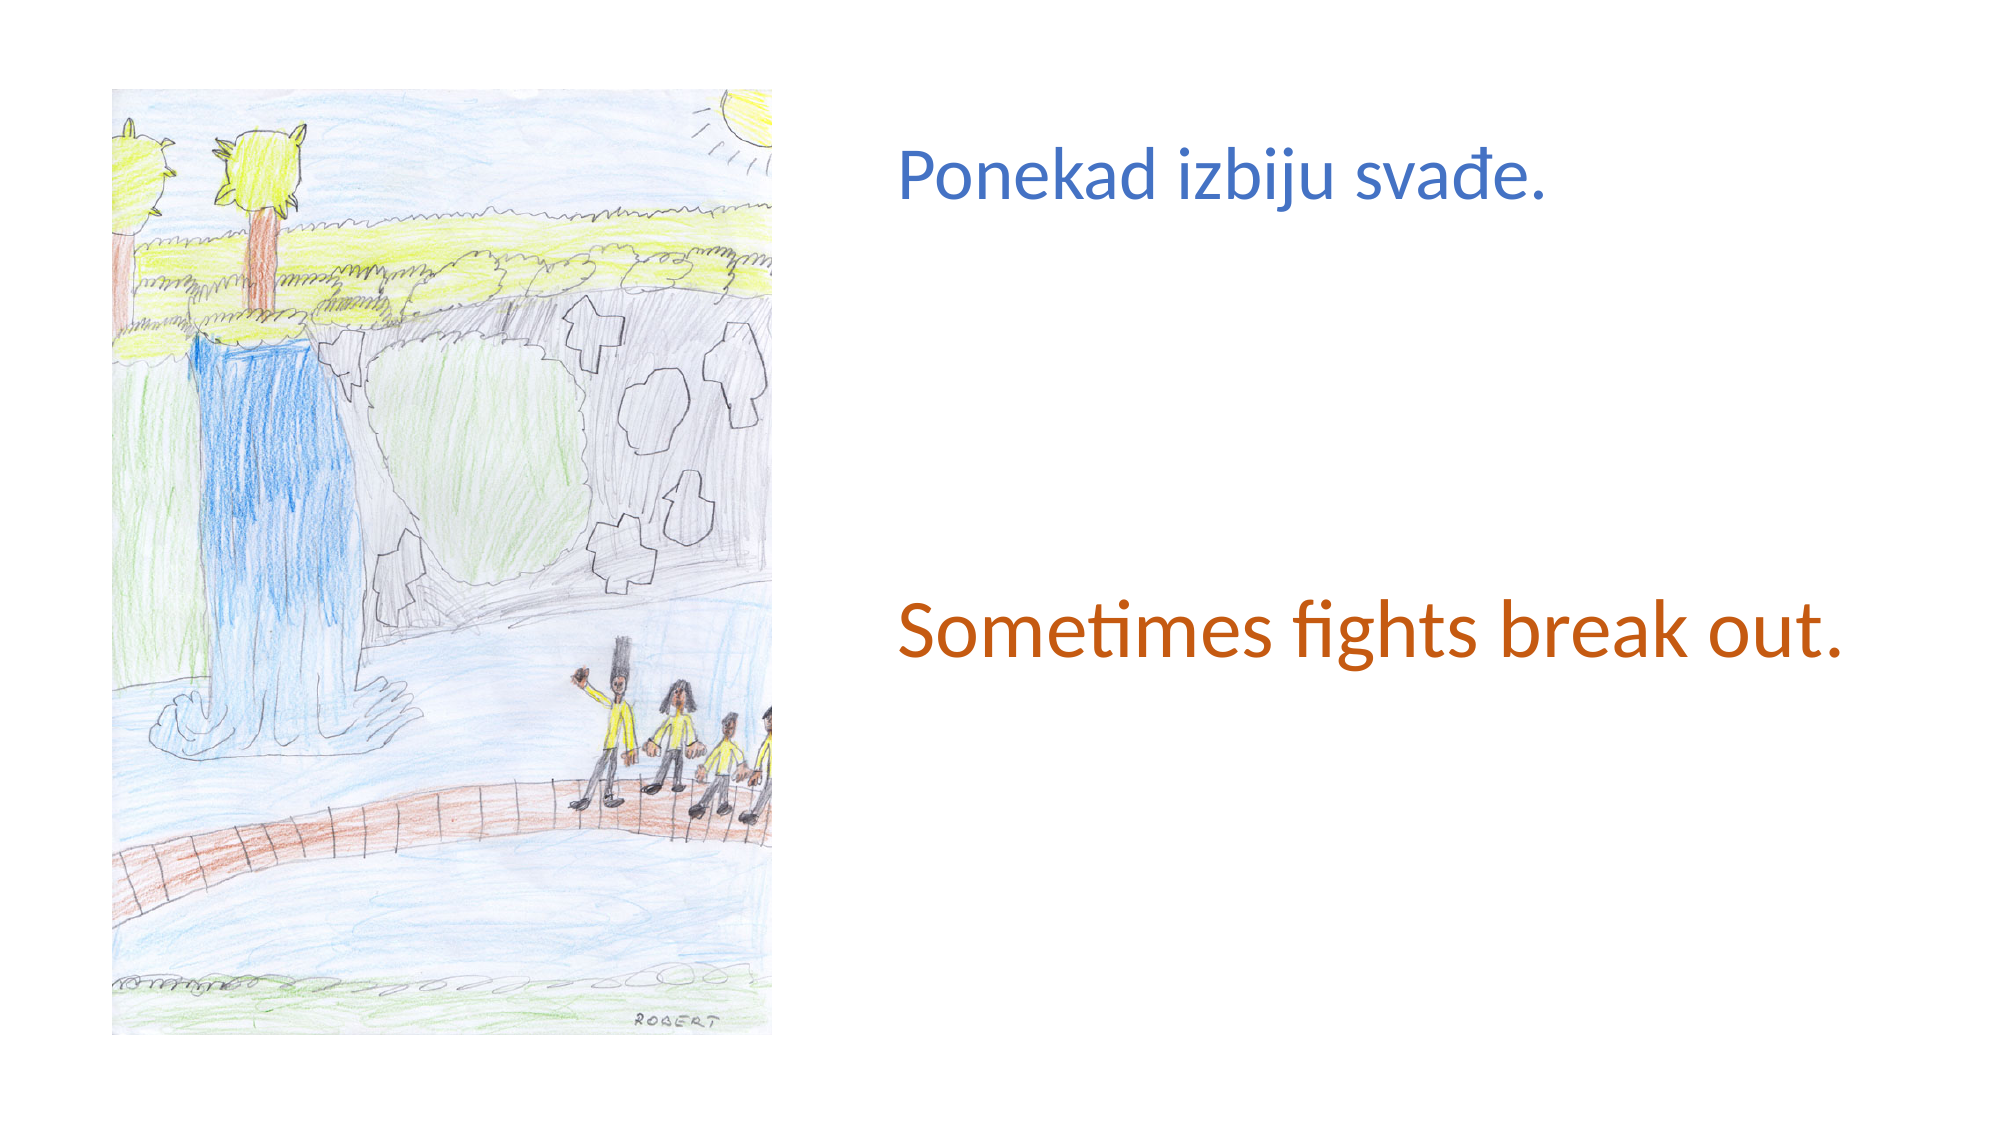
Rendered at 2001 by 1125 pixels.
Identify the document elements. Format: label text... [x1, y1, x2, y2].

text_box Sometimes fights break out. [882, 578, 1963, 1072]
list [112, 89, 772, 1035]
list Ponekad izbiju svađe. [882, 70, 1923, 490]
